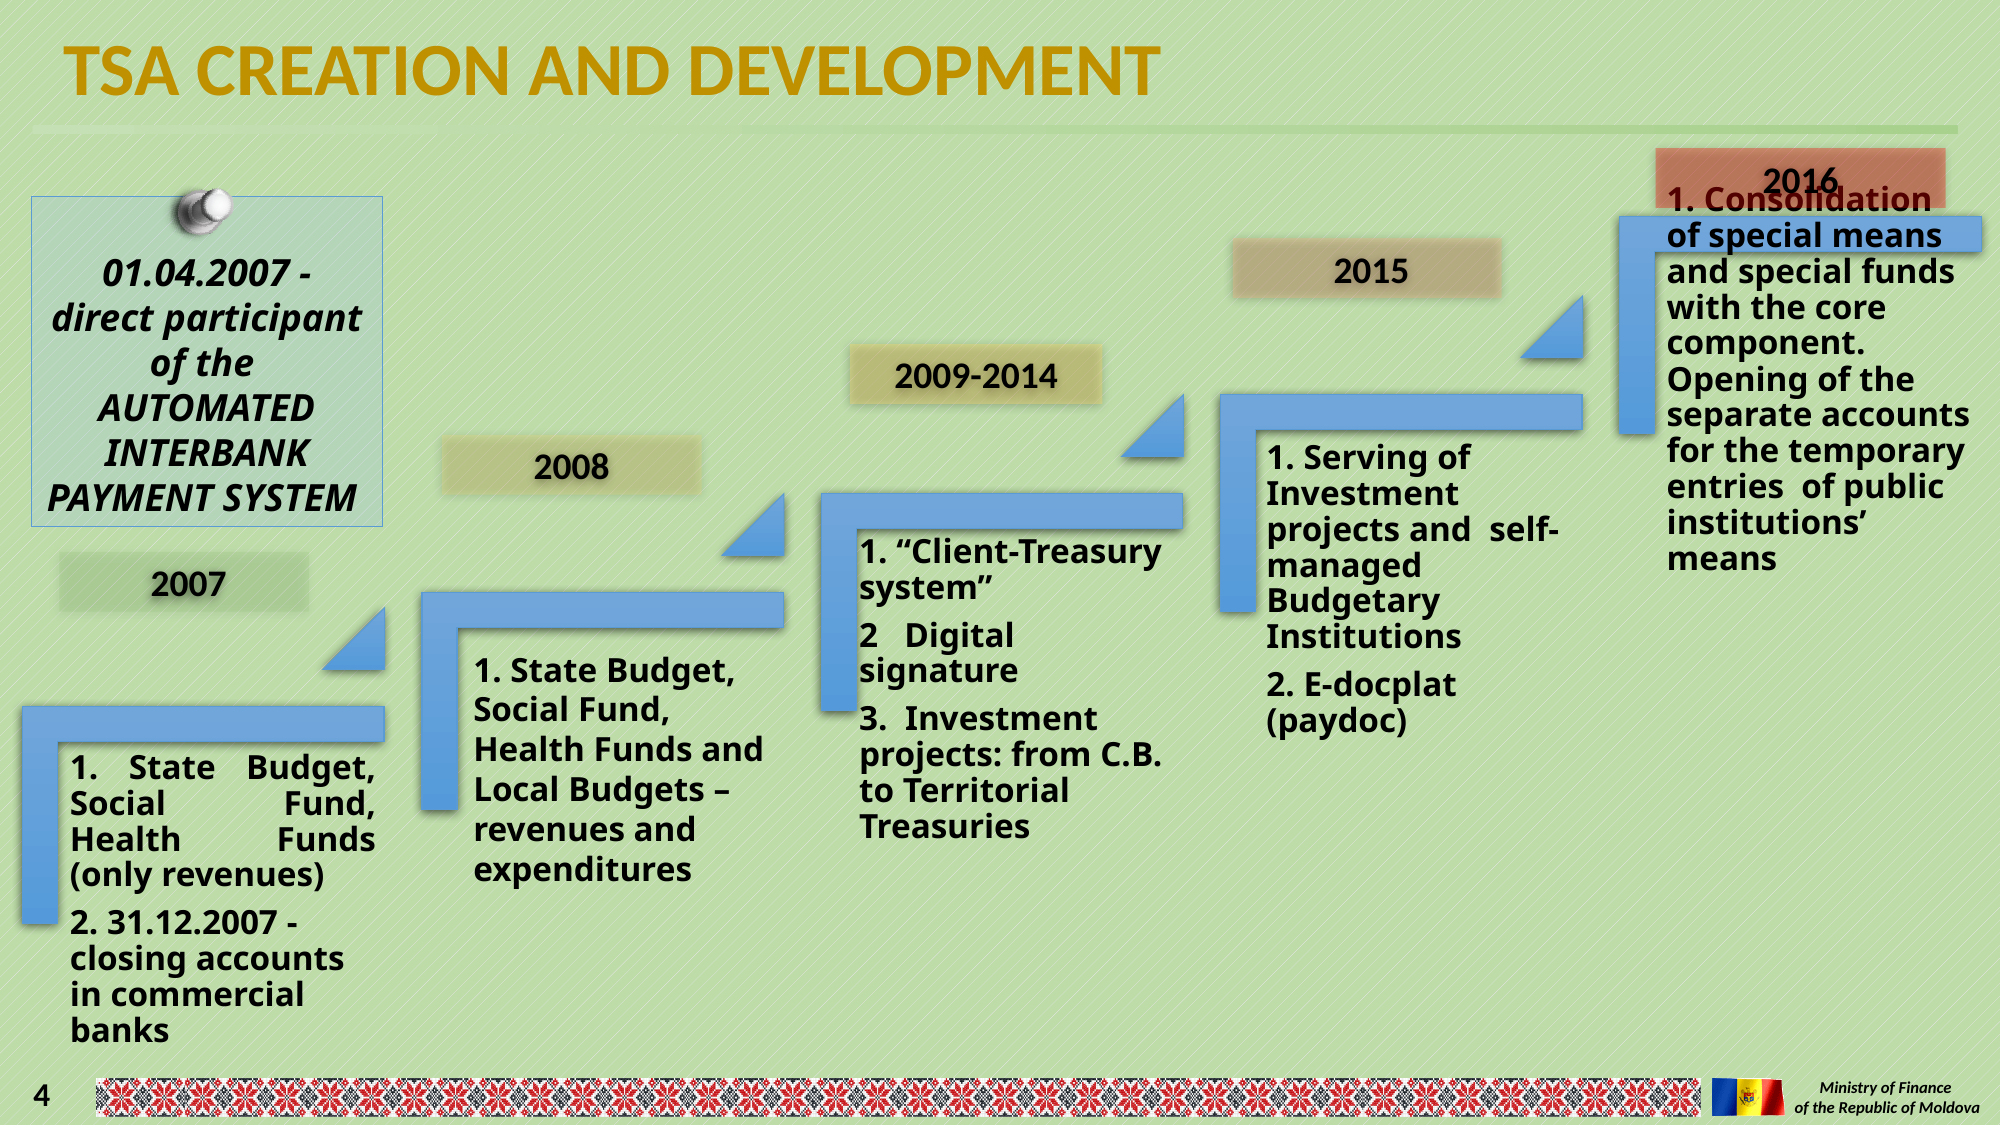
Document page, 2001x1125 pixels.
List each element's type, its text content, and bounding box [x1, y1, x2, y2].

text_box TSA CREATION AND DEVELOPMENT [31, 13, 1974, 119]
picture [164, 172, 250, 257]
picture [96, 1078, 1701, 1117]
picture [1712, 1078, 1788, 1116]
text_box 2016 [1655, 148, 1946, 152]
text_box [21, 152, 1983, 1037]
